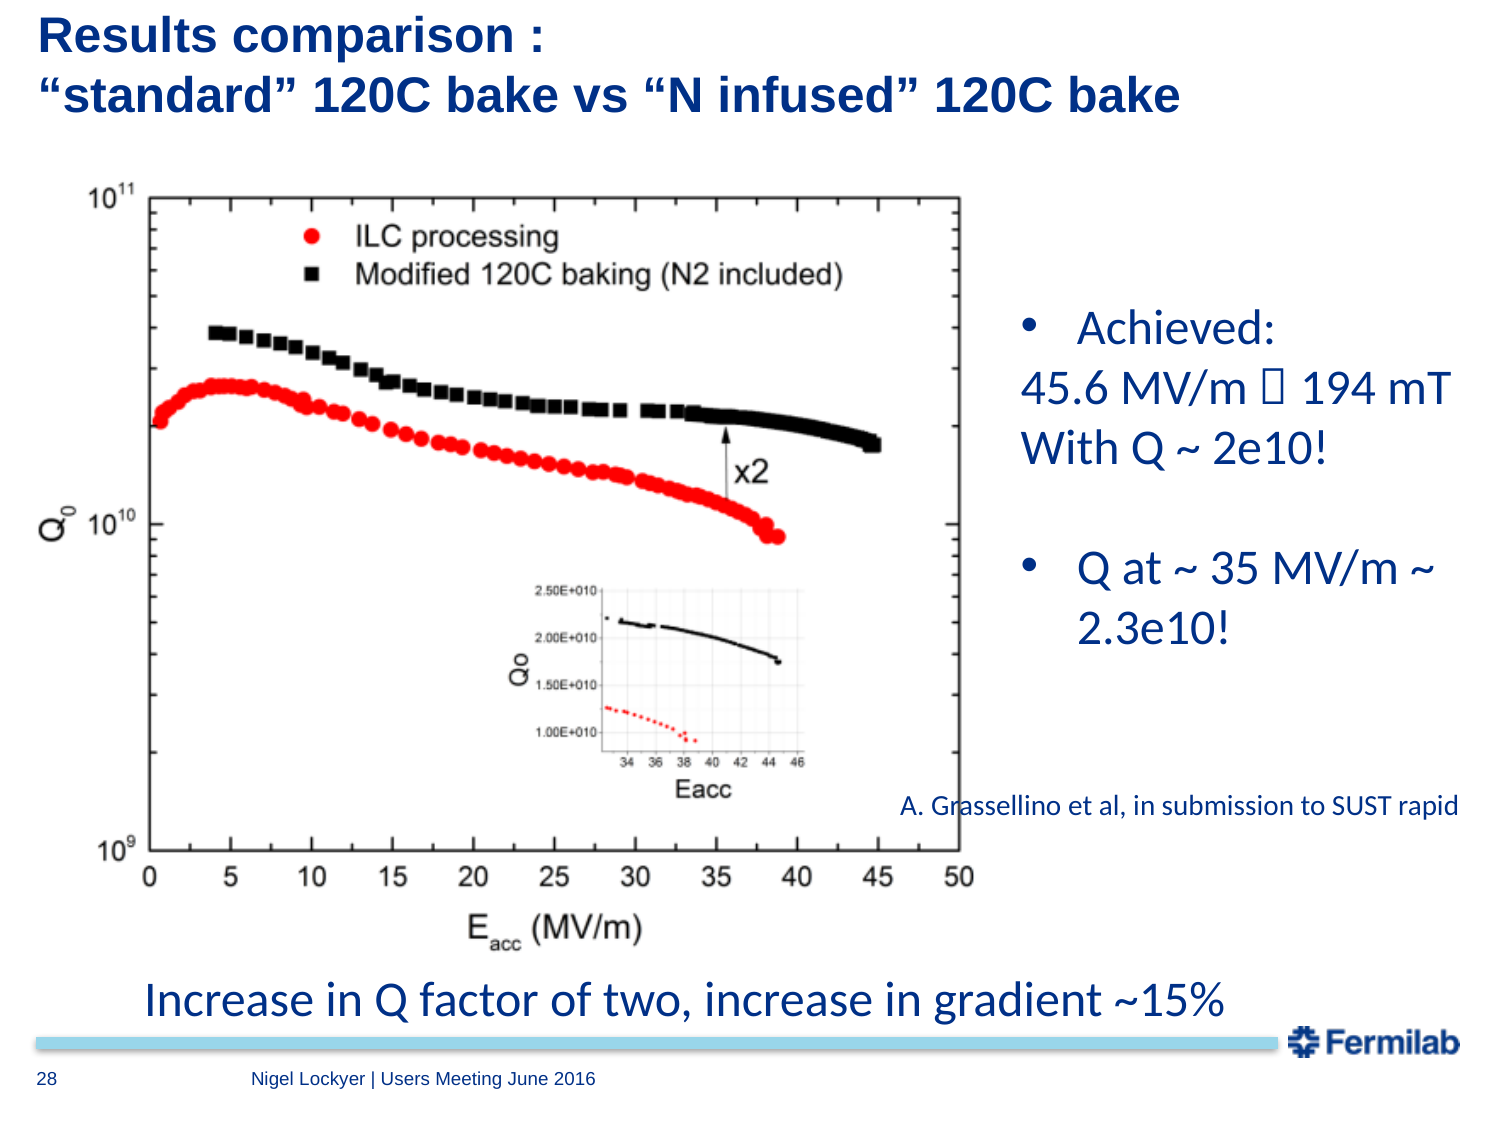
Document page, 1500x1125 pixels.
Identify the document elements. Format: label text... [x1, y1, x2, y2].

footer Nigel Lockyer | Users Meeting June 2016 [251, 1066, 1279, 1107]
text_box Achieved: 45.6 MV/m  194 mT With Q ~ 2e10! Q at ~ 35 MV/m ~ 2.3e10! [1013, 287, 1500, 662]
slide_number 28 [36, 1066, 105, 1106]
picture [1288, 1026, 1460, 1058]
title Results comparison : “standard” 120C bake vs “N infused” 120C bake [37, 17, 1463, 123]
picture [33, 136, 1008, 960]
text_box A. Grassellino et al, in submission to SUST rapid [1013, 778, 1475, 829]
text_box Increase in Q factor of two, increase in gradient ~15% [129, 959, 1241, 1034]
